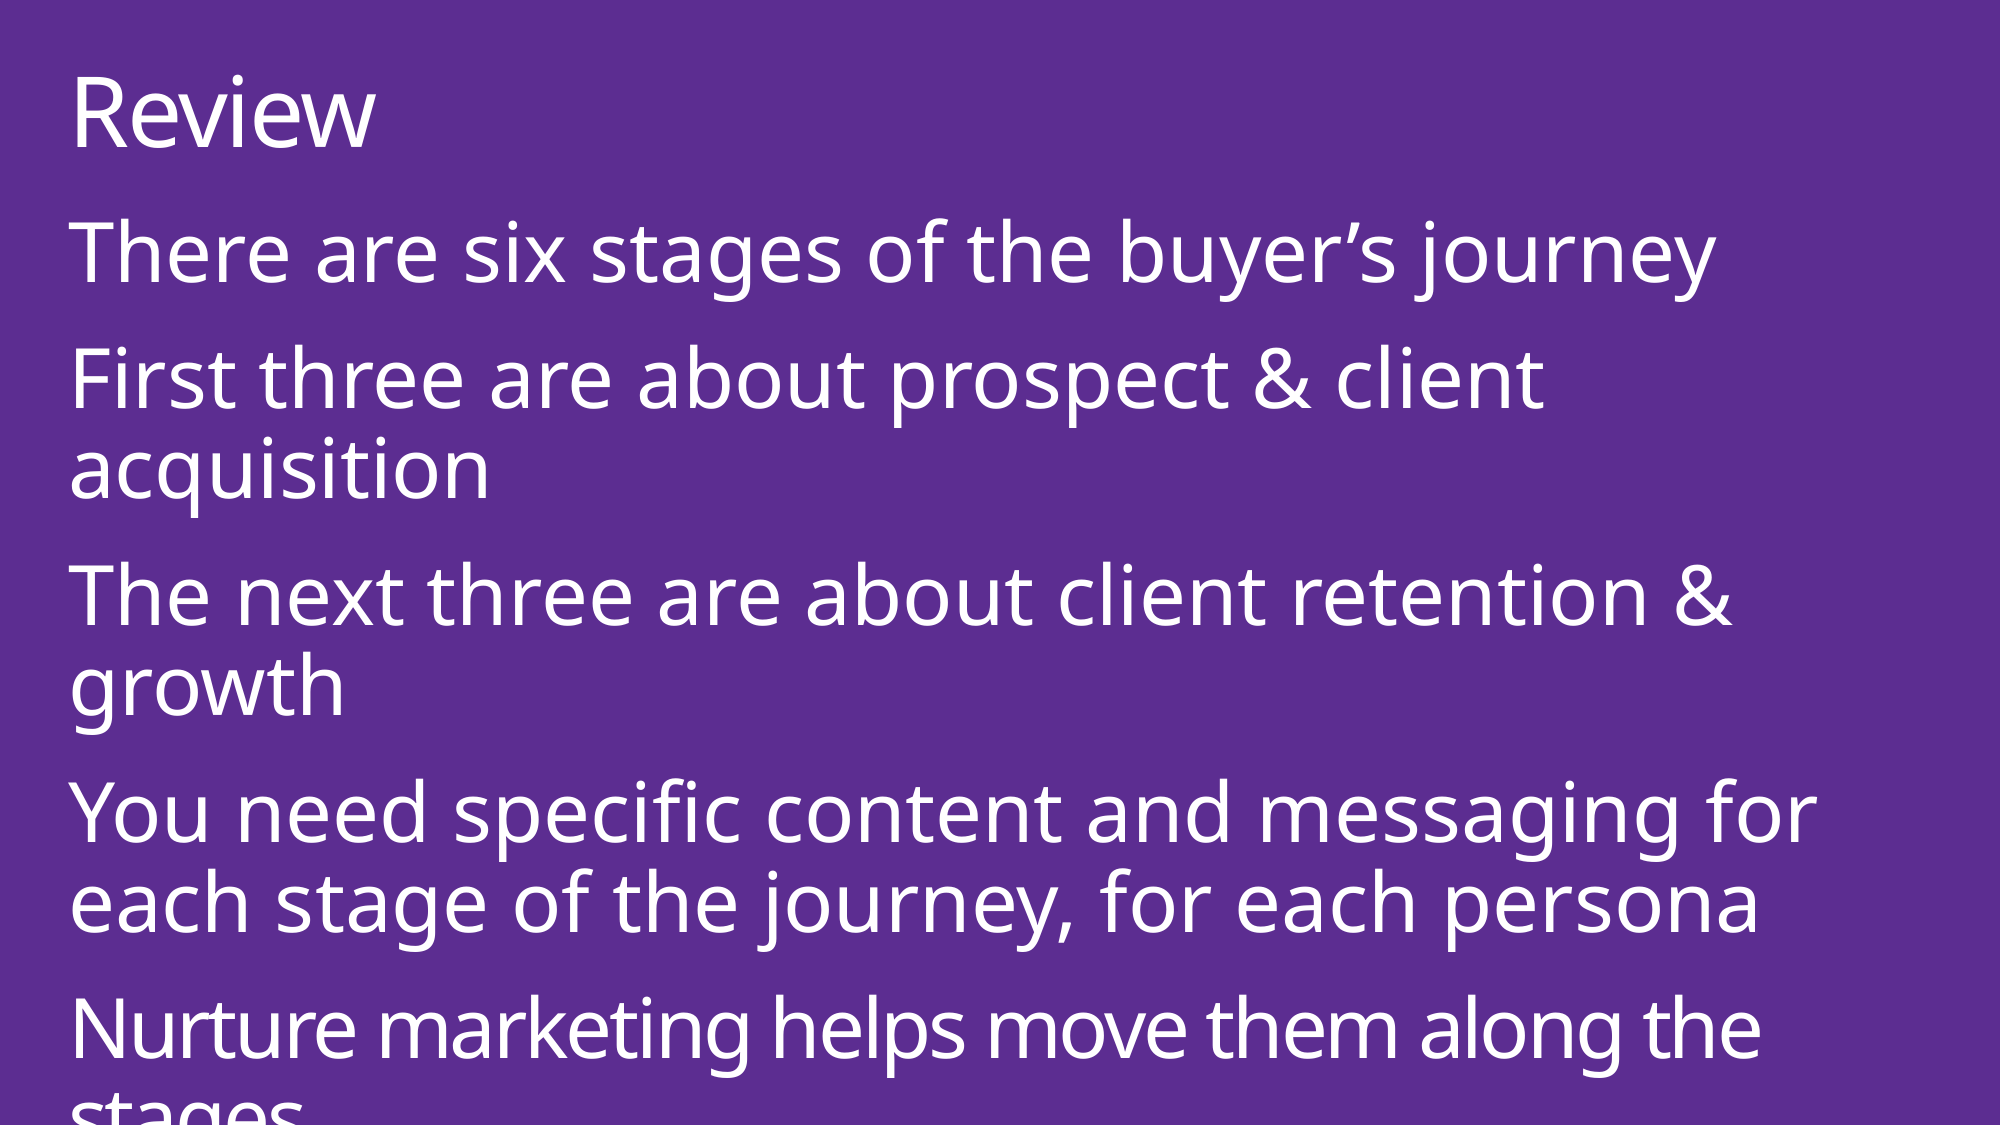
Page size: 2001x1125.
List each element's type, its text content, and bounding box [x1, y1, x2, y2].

list There are six stages of the buyer’s journey First three are about prospect & client acquisition The next three are about client retention & growth You need specific content and messaging for each stage of the journey, for each persona Nurture marketing helps move them along the stages [44, 195, 1956, 923]
title Review [44, 47, 1957, 196]
